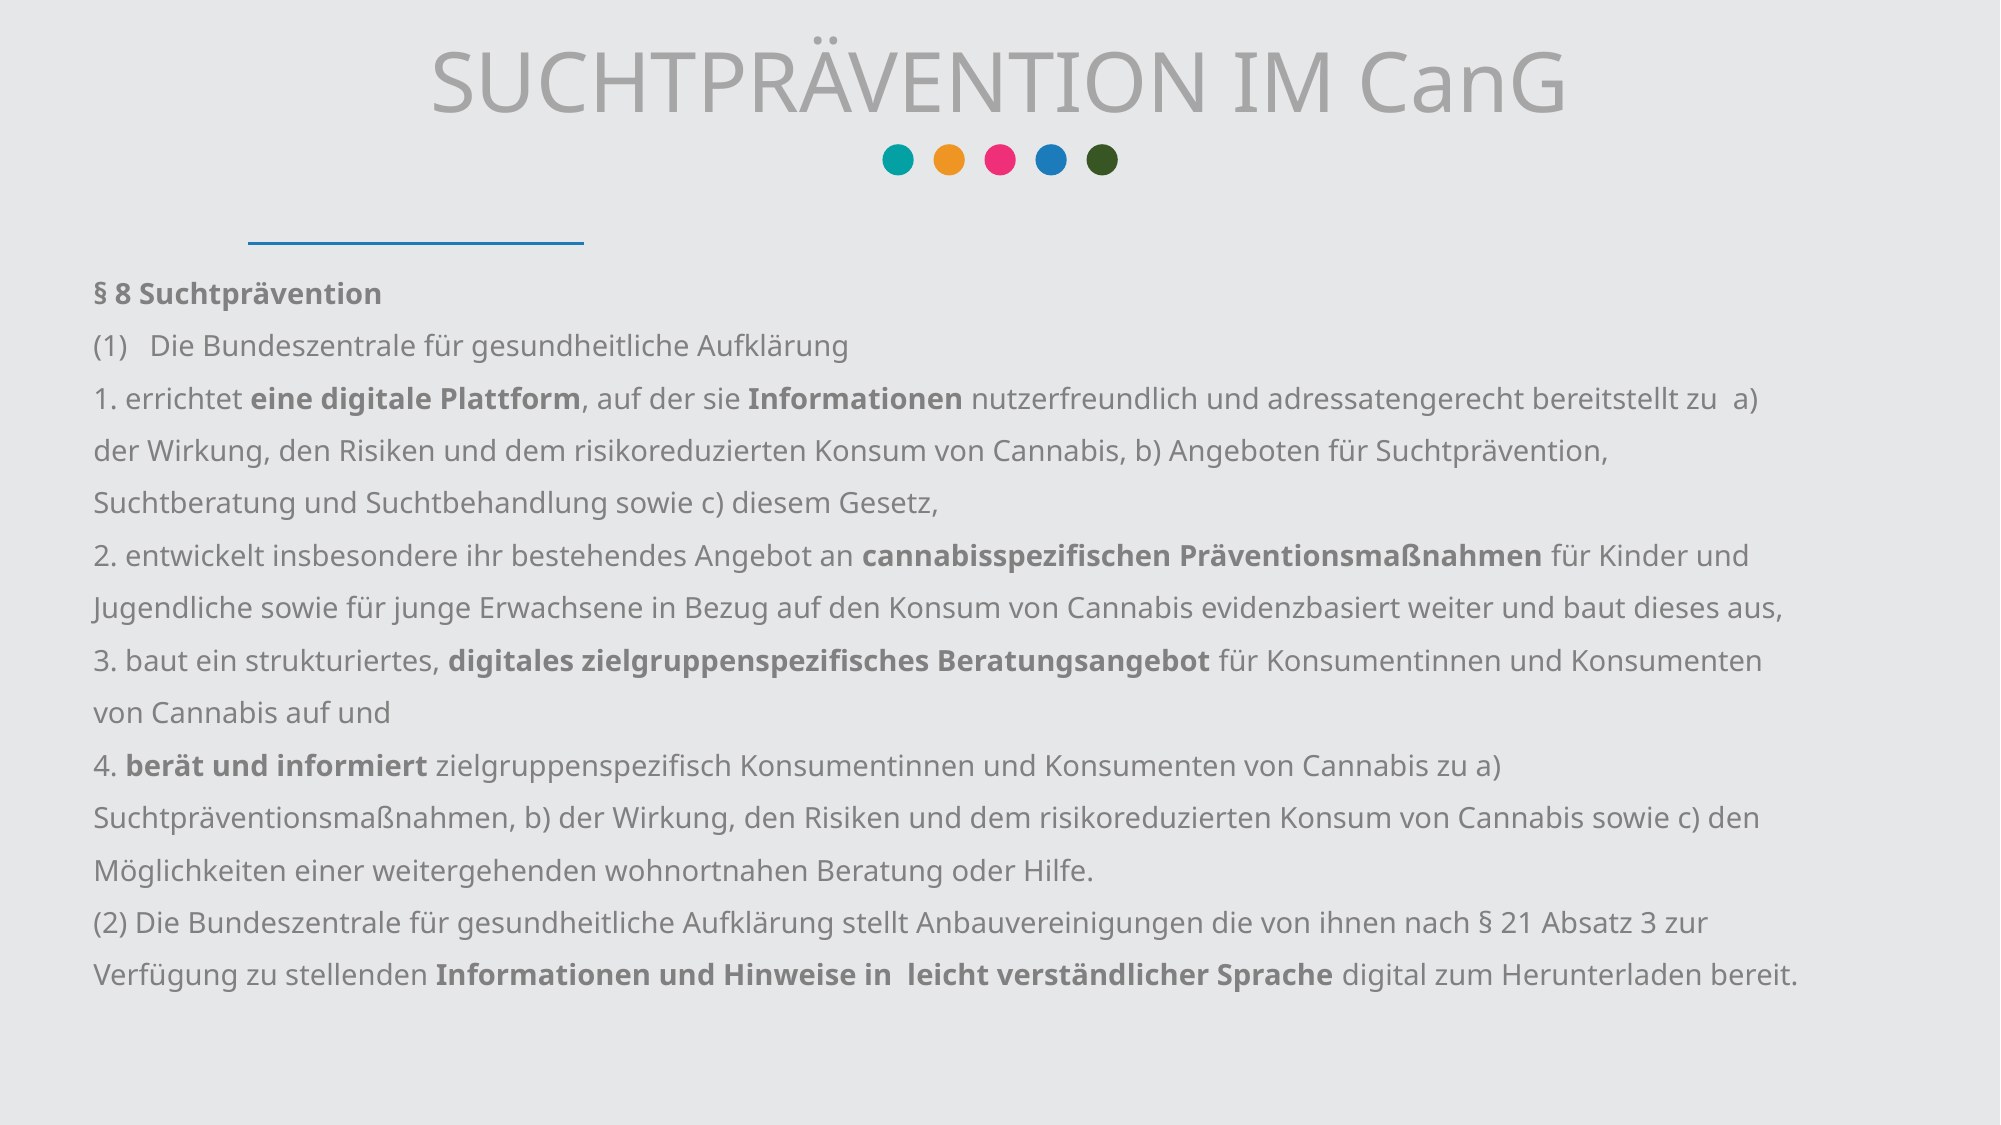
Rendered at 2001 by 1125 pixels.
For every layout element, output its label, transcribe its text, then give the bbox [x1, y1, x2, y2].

text_box § 8 Suchtprävention Die Bundeszentrale für gesundheitliche Aufklärung 1. errichtet eine digitale Plattform, auf der sie Informationen nutzerfreundlich und adressatengerecht bereitstellt zu a) der Wirkung, den Risiken und dem risikoreduzierten Konsum von Cannabis, b) Angeboten für Suchtprävention, Suchtberatung und Suchtbehandlung sowie c) diesem Gesetz, 2. entwickelt insbesondere ihr bestehendes Angebot an cannabisspezifischen Präventionsmaßnahmen für Kinder und Jugendliche sowie für junge Erwachsene in Bezug auf den Konsum von Cannabis evidenzbasiert weiter und baut dieses aus, 3. baut ein strukturiertes, digitales zielgruppenspezifisches Beratungsangebot für Konsumentinnen und Konsumenten von Cannabis auf und 4. berät und informiert zielgruppenspezifisch Konsumentinnen und Konsumenten von Cannabis zu a) Suchtpräventionsmaßnahmen, b) der Wirkung, den Risiken und dem risikoreduzierten Konsum von Cannabis sowie c) den Möglichkeiten einer weitergehenden wohnortnahen Beratung oder Hilfe. (2) Die Bundeszentrale für gesundheitliche Aufklärung stellt Anbauvereinigungen die von ihnen nach § 21 Absatz 3 zur Verfügung zu stellenden Informationen und Hinweise in leicht verständlicher Sprache digital zum Herunterladen bereit. [78, 250, 1827, 1000]
text_box SUCHTPRÄVENTION IM CanG [403, 21, 1598, 137]
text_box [882, 144, 1118, 176]
